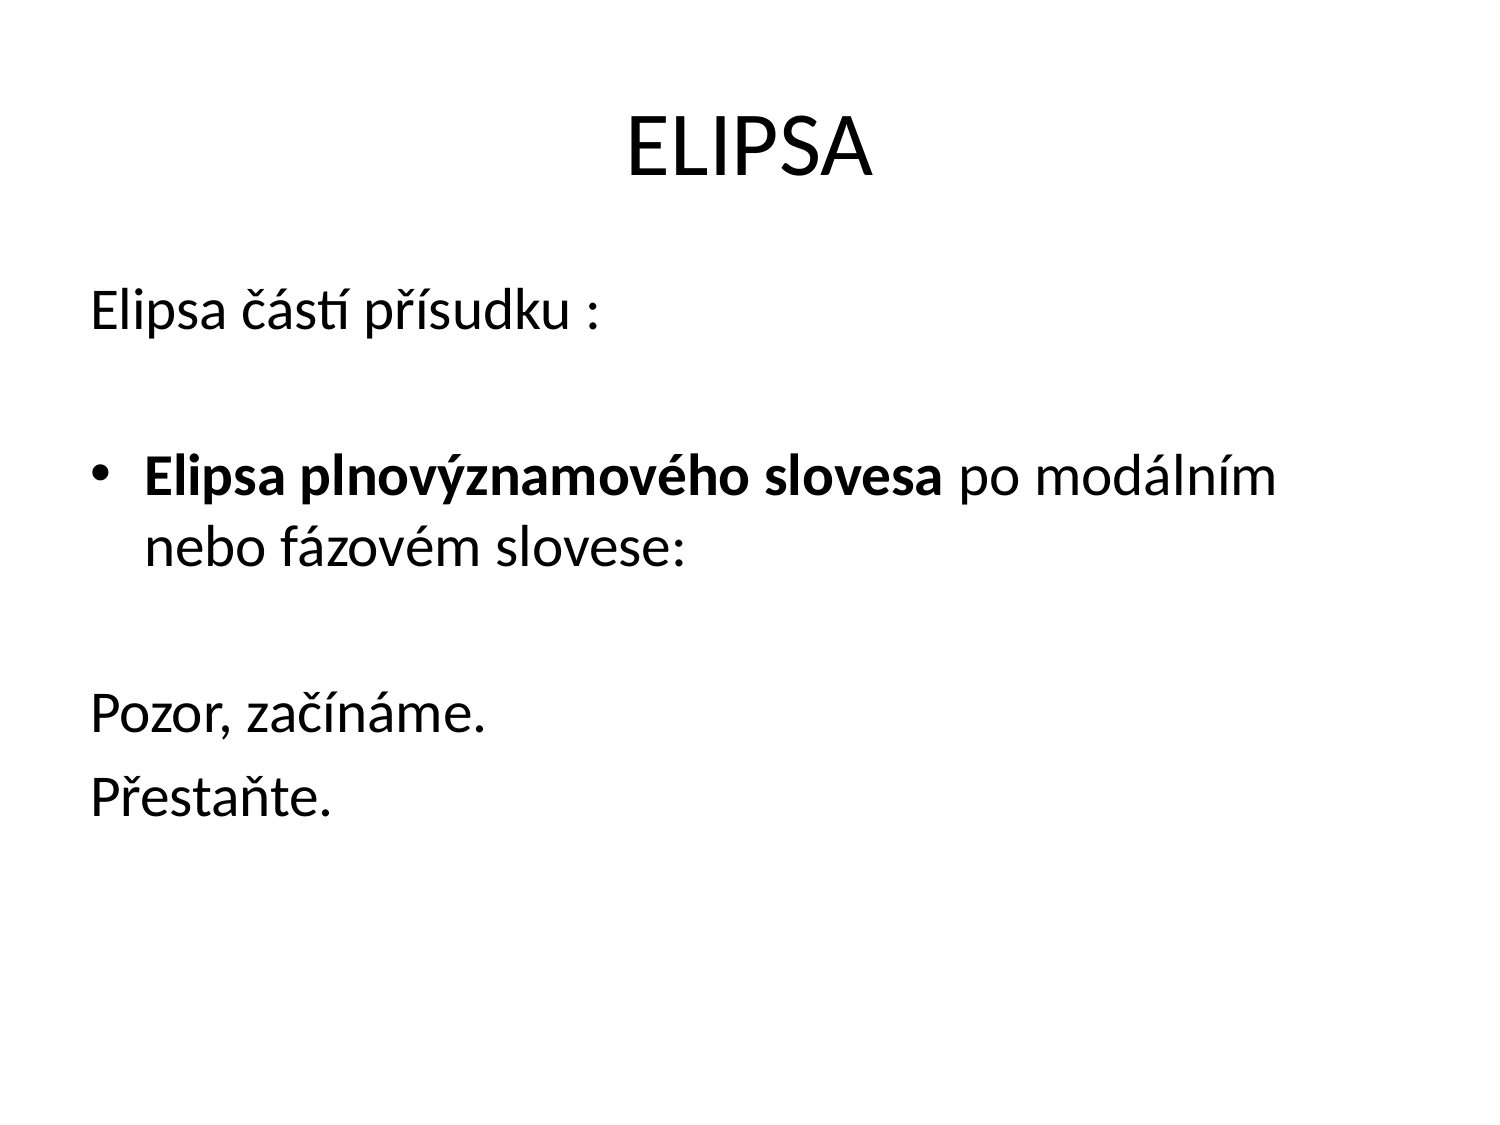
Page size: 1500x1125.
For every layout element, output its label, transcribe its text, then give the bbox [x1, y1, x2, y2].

list Elipsa částí přísudku : Elipsa plnovýznamového slovesa po modálním nebo fázovém slovese: Pozor, začínáme. Přestaňte. [75, 262, 1425, 1005]
title ELIPSA [75, 45, 1425, 233]
